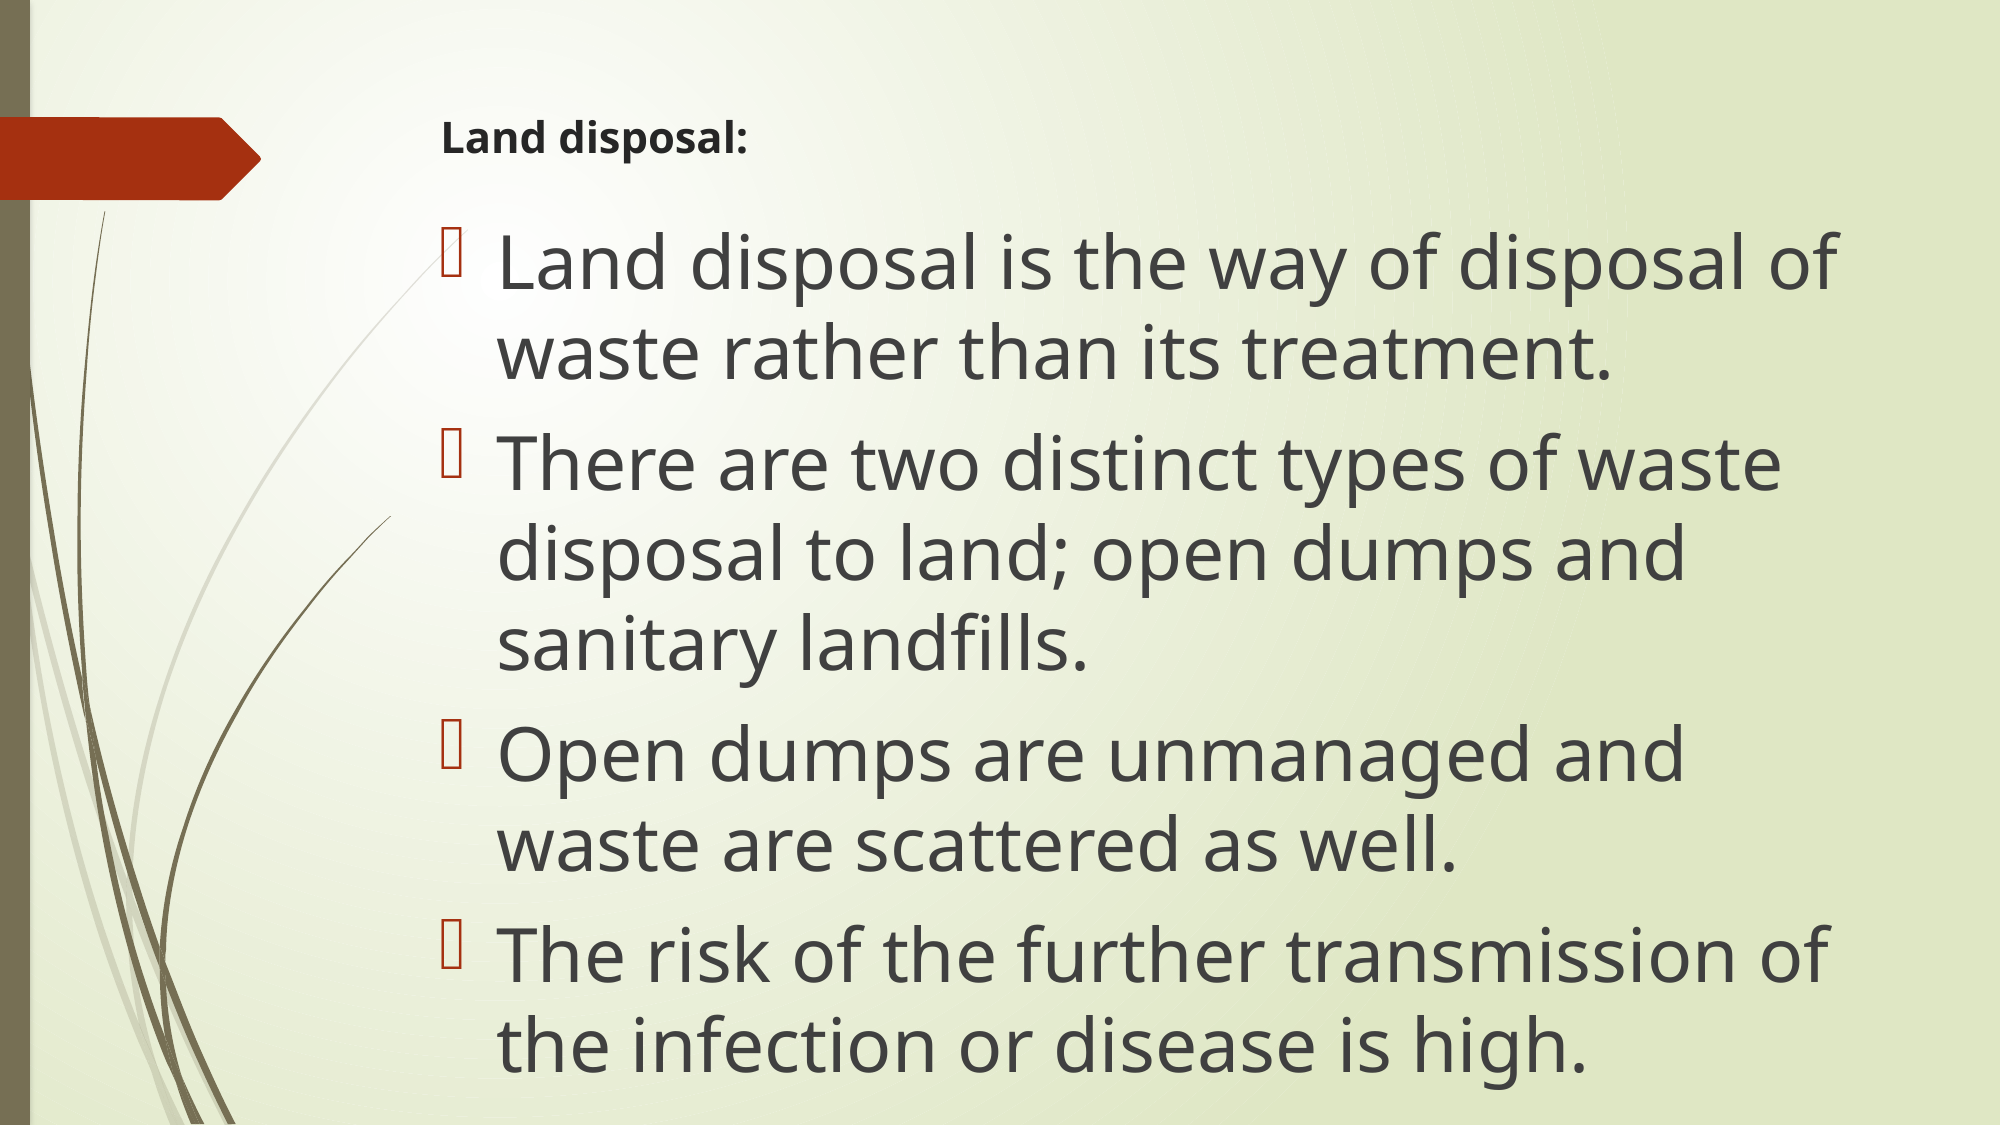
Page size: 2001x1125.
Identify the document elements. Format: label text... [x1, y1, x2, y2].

title Land disposal: [425, 102, 1888, 207]
list Land disposal is the way of disposal of waste rather than its treatment. There are two distinct types of waste disposal to land; open dumps and sanitary landfills. Open dumps are unmanaged and waste are scattered as well. The risk of the further transmission of the infection or disease is high. [424, 207, 1888, 1097]
